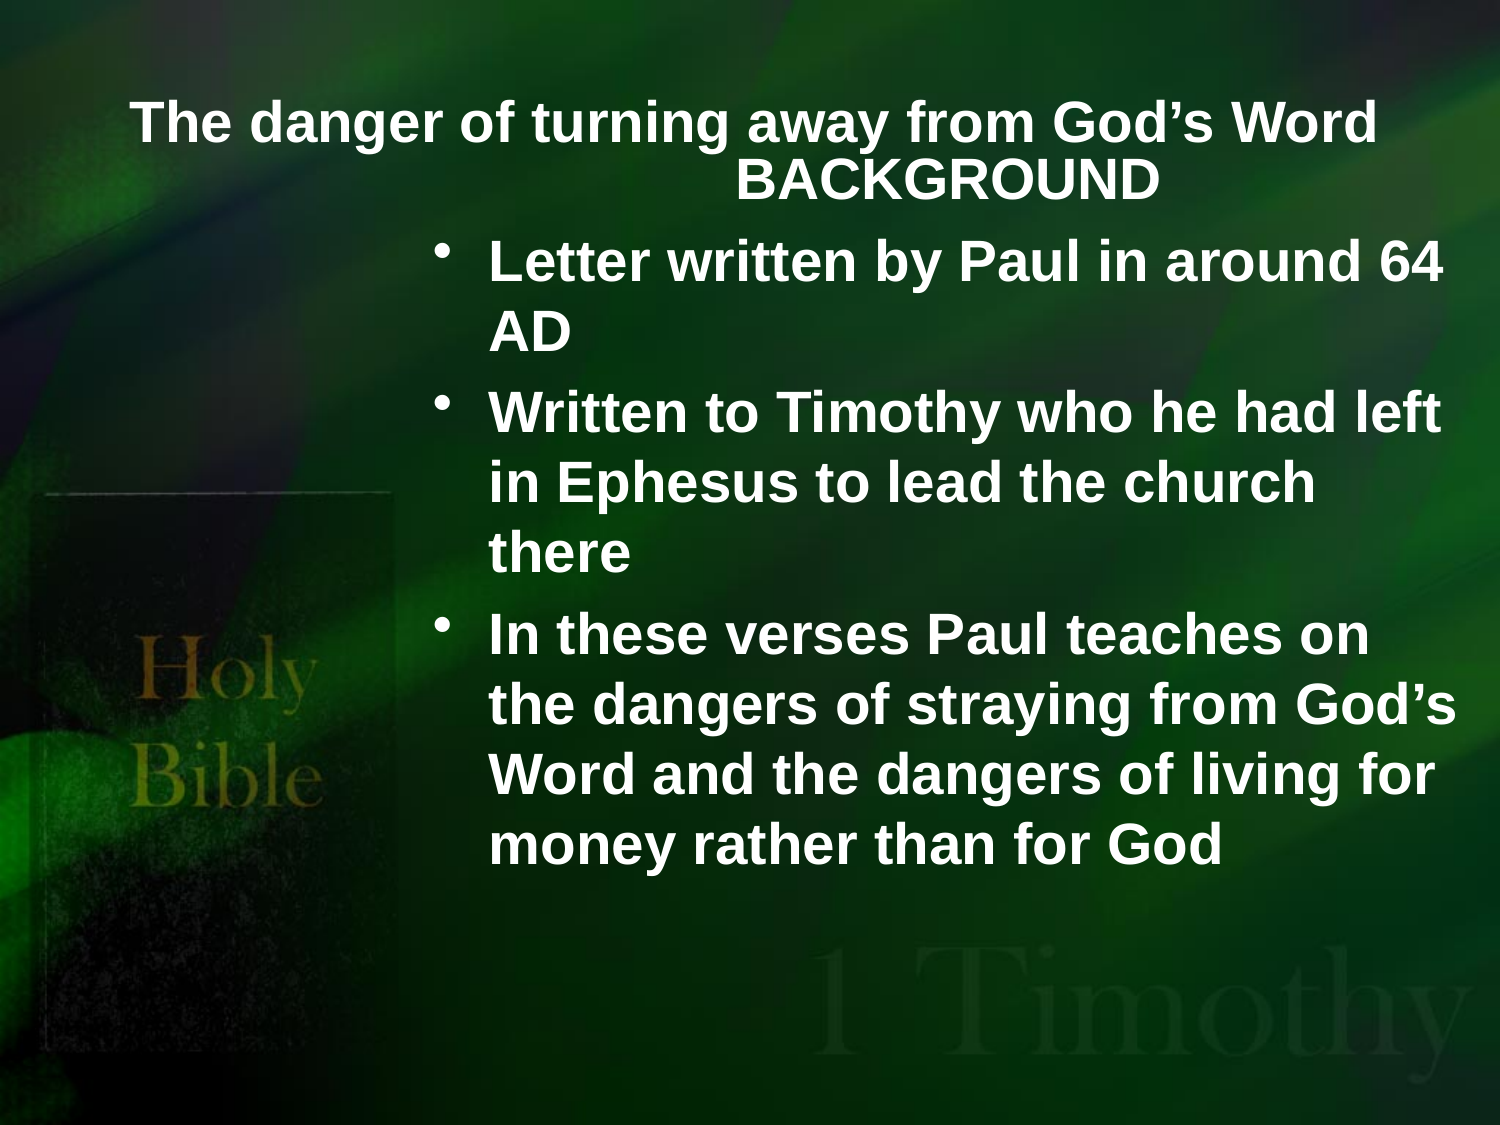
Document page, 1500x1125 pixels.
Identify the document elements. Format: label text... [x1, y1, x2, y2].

title The danger of turning away from God’s Word [29, 0, 1480, 162]
list BACKGROUND Letter written by Paul in around 64 AD Written to Timothy who he had left in Ephesus to lead the church there In these verses Paul teaches on the dangers of straying from God’s Word and the dangers of living for money rather than for God [417, 133, 1480, 1092]
picture [0, 0, 1500, 1125]
